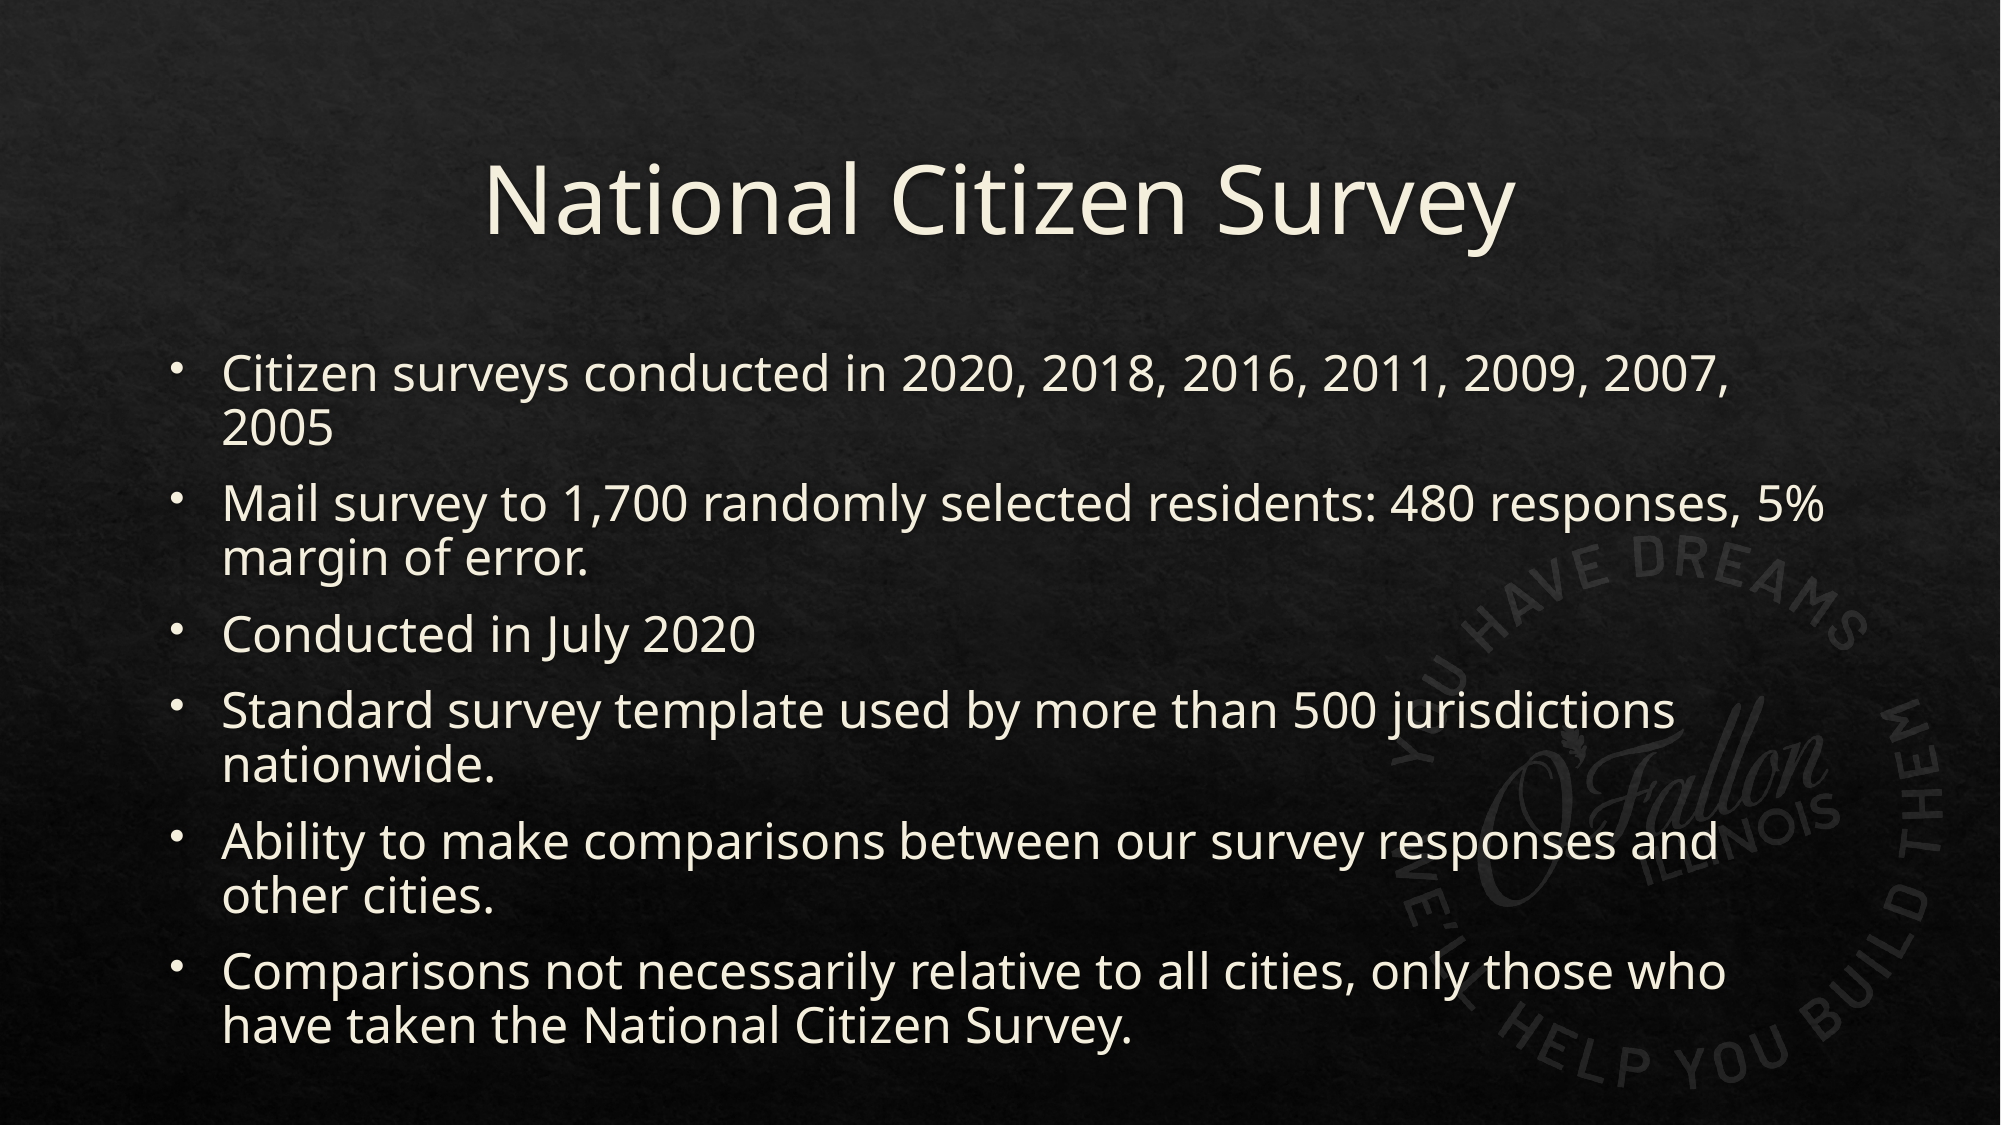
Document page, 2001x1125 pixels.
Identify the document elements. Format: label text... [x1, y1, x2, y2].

picture [1383, 532, 1949, 1096]
list Citizen surveys conducted in 2020, 2018, 2016, 2011, 2009, 2007, 2005 Mail survey to 1,700 randomly selected residents: 480 responses, 5% margin of error. Conducted in July 2020 Standard survey template used by more than 500 jurisdictions nationwide. Ability to make comparisons between our survey responses and other cities. Comparisons not necessarily relative to all cities, only those who have taken the National Citizen Survey. [149, 340, 1849, 950]
title National Citizen Survey [149, 99, 1849, 307]
